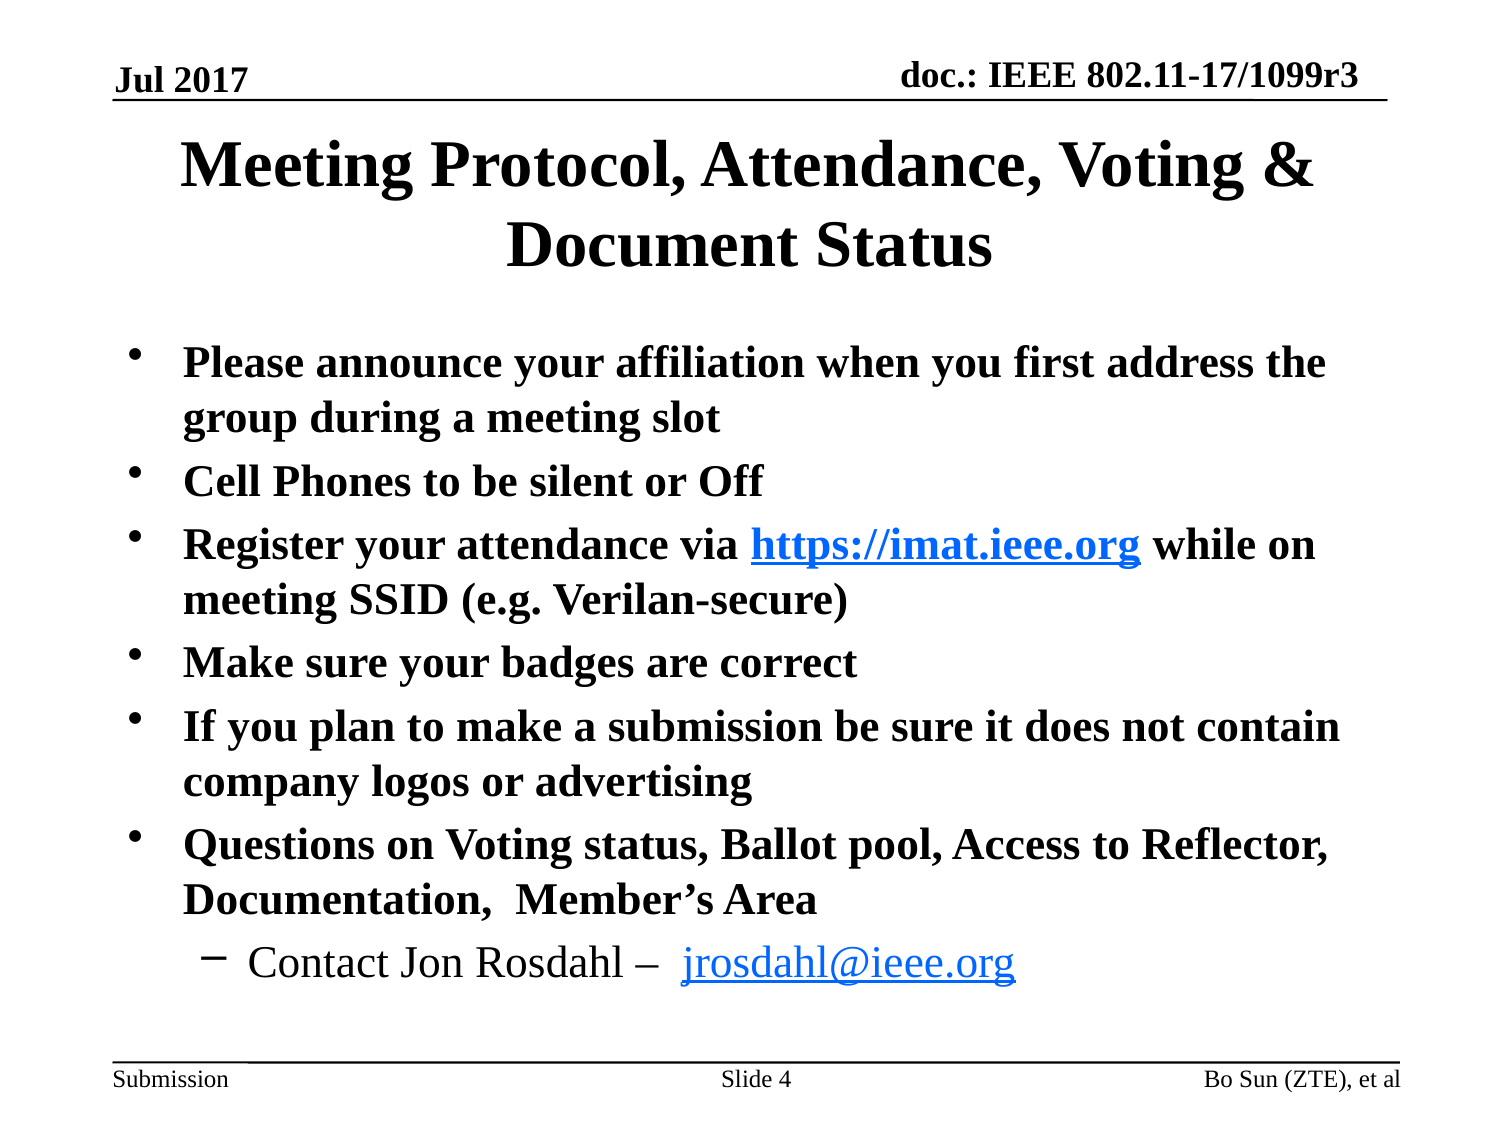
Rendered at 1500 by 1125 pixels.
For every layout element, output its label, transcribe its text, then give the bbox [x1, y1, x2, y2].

slide_number Slide 4 [712, 1061, 800, 1093]
title Meeting Protocol, Attendance, Voting & Document Status [112, 112, 1388, 288]
footer Bo Sun (ZTE), et al [1200, 1061, 1402, 1093]
list Please announce your affiliation when you first address the group during a meeting slot Cell Phones to be silent or Off Register your attendance via https://imat.ieee.org while on meeting SSID (e.g. Verilan-secure) Make sure your badges are correct If you plan to make a submission be sure it does not contain company logos or advertising Questions on Voting status, Ballot pool, Access to Reflector, Documentation, Member’s Area Contact Jon Rosdahl – jrosdahl@ieee.org [112, 324, 1388, 1000]
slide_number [114, 54, 251, 101]
